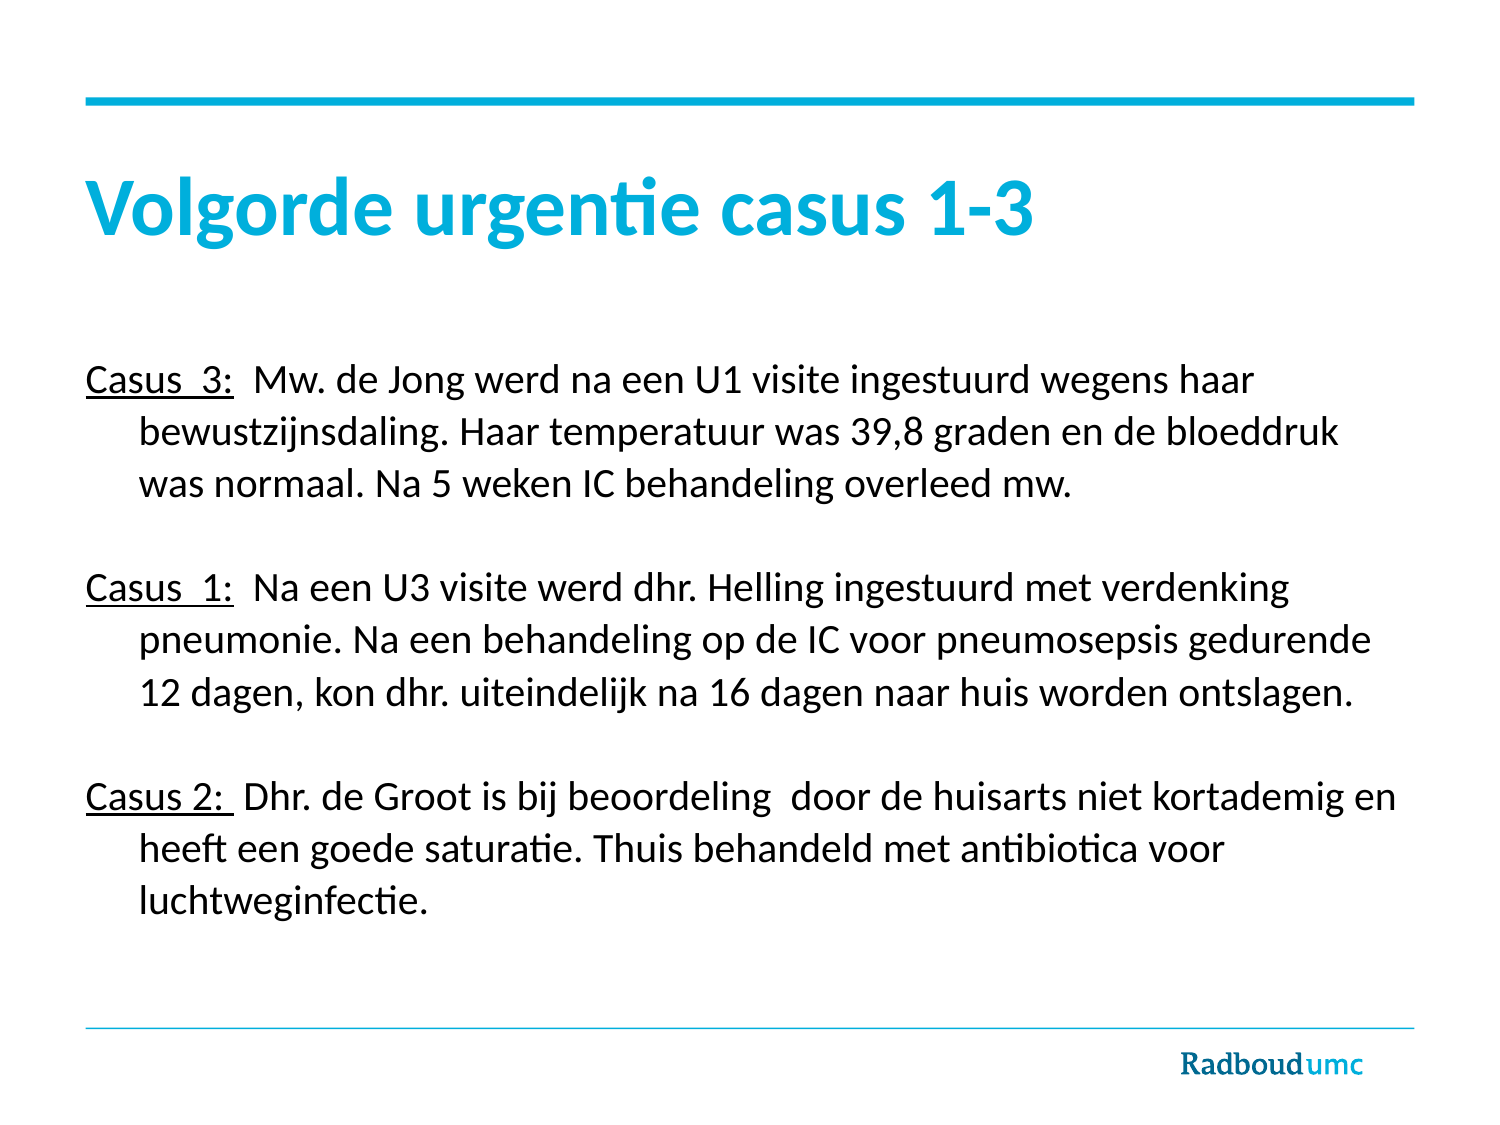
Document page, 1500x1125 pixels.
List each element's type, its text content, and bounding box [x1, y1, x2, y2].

list Casus 3: Mw. de Jong werd na een U1 visite ingestuurd wegens haar bewustzijnsdaling. Haar temperatuur was 39,8 graden en de bloeddruk was normaal. Na 5 weken IC behandeling overleed mw. Casus 1: Na een U3 visite werd dhr. Helling ingestuurd met verdenking pneumonie. Na een behandeling op de IC voor pneumosepsis gedurende 12 dagen, kon dhr. uiteindelijk na 16 dagen naar huis worden ontslagen. Casus 2: Dhr. de Groot is bij beoordeling door de huisarts niet kortademig en heeft een goede saturatie. Thuis behandeld met antibiotica voor luchtweginfectie. [85, 297, 1415, 975]
title Volgorde urgentie casus 1-3 [85, 164, 1415, 253]
